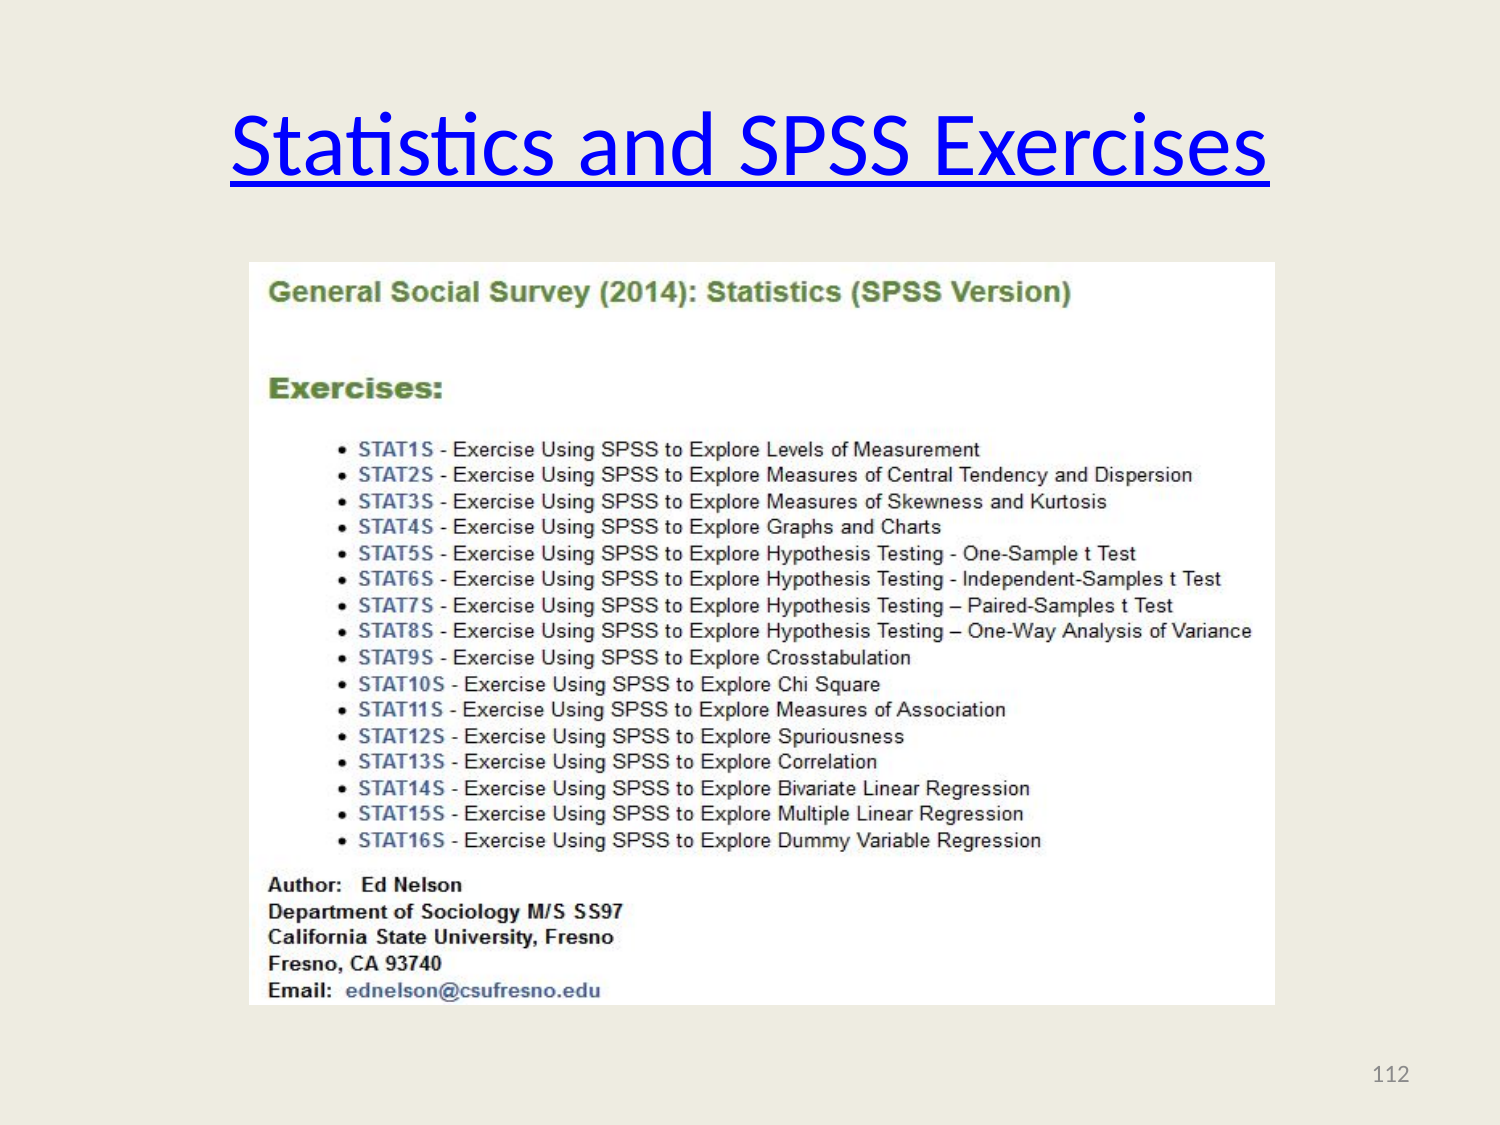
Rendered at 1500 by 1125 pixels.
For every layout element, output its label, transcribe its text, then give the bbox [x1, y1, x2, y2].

title Statistics and SPSS Exercises [75, 45, 1425, 233]
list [249, 262, 1276, 1006]
slide_number 112 [1074, 1042, 1425, 1103]
